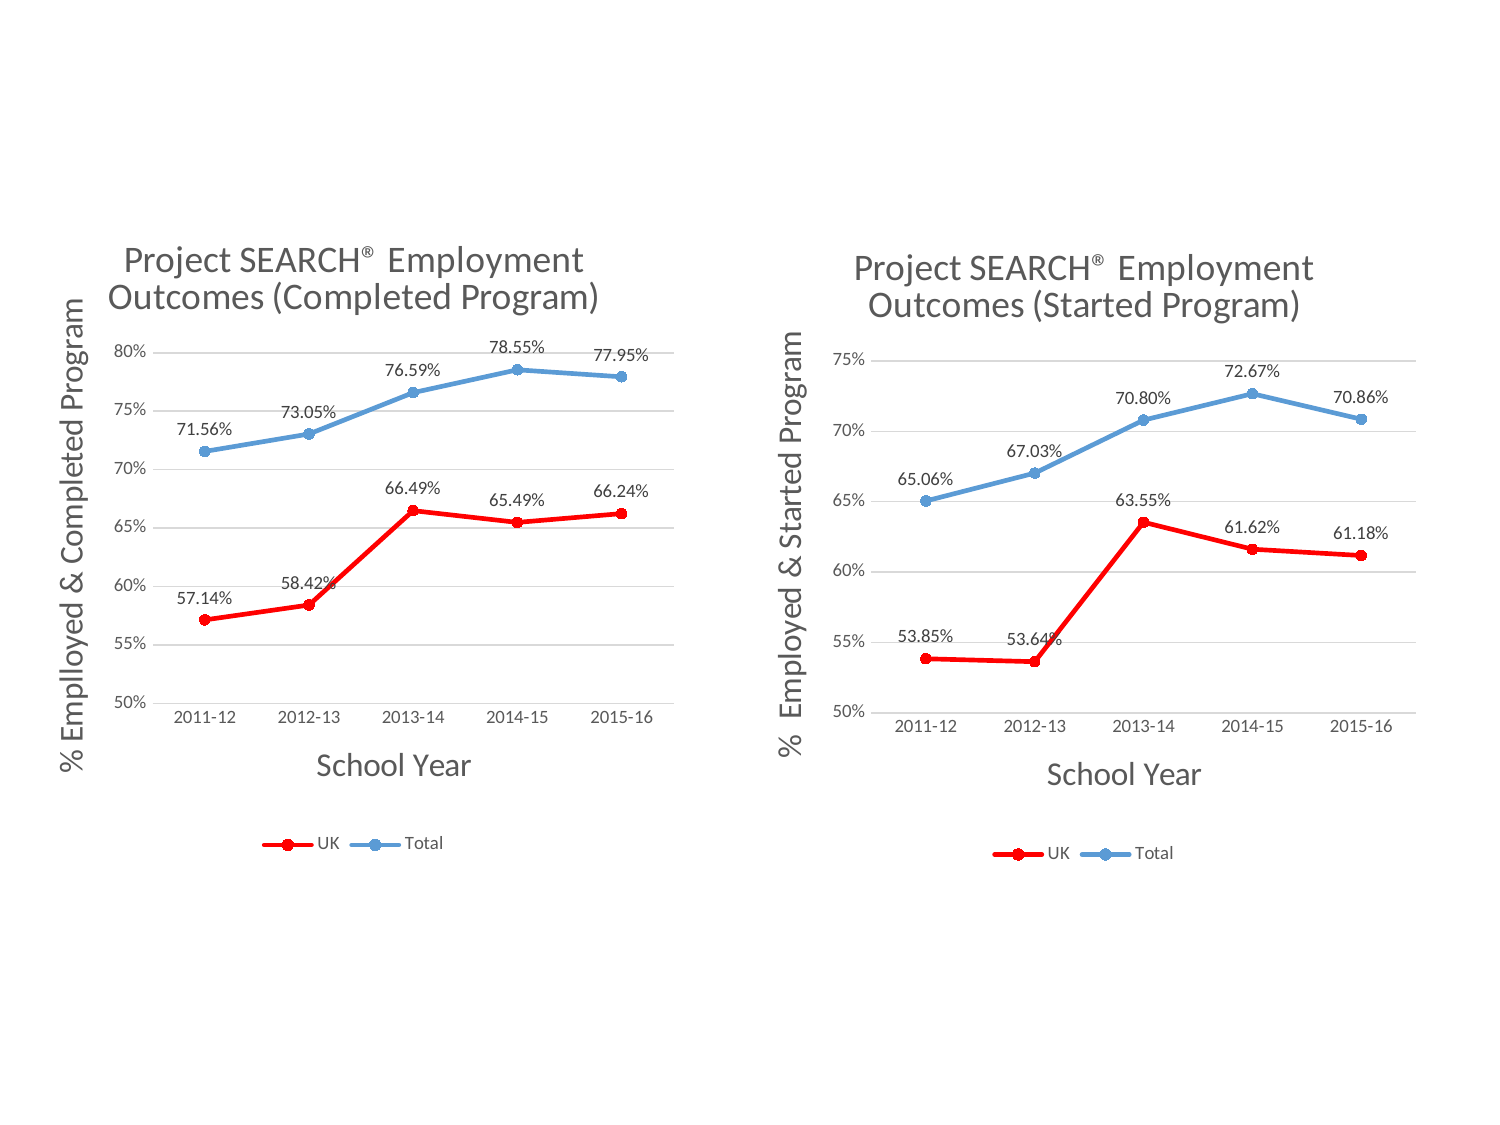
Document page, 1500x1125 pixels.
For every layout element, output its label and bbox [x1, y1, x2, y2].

chart [21, 211, 687, 861]
chart [739, 219, 1430, 870]
